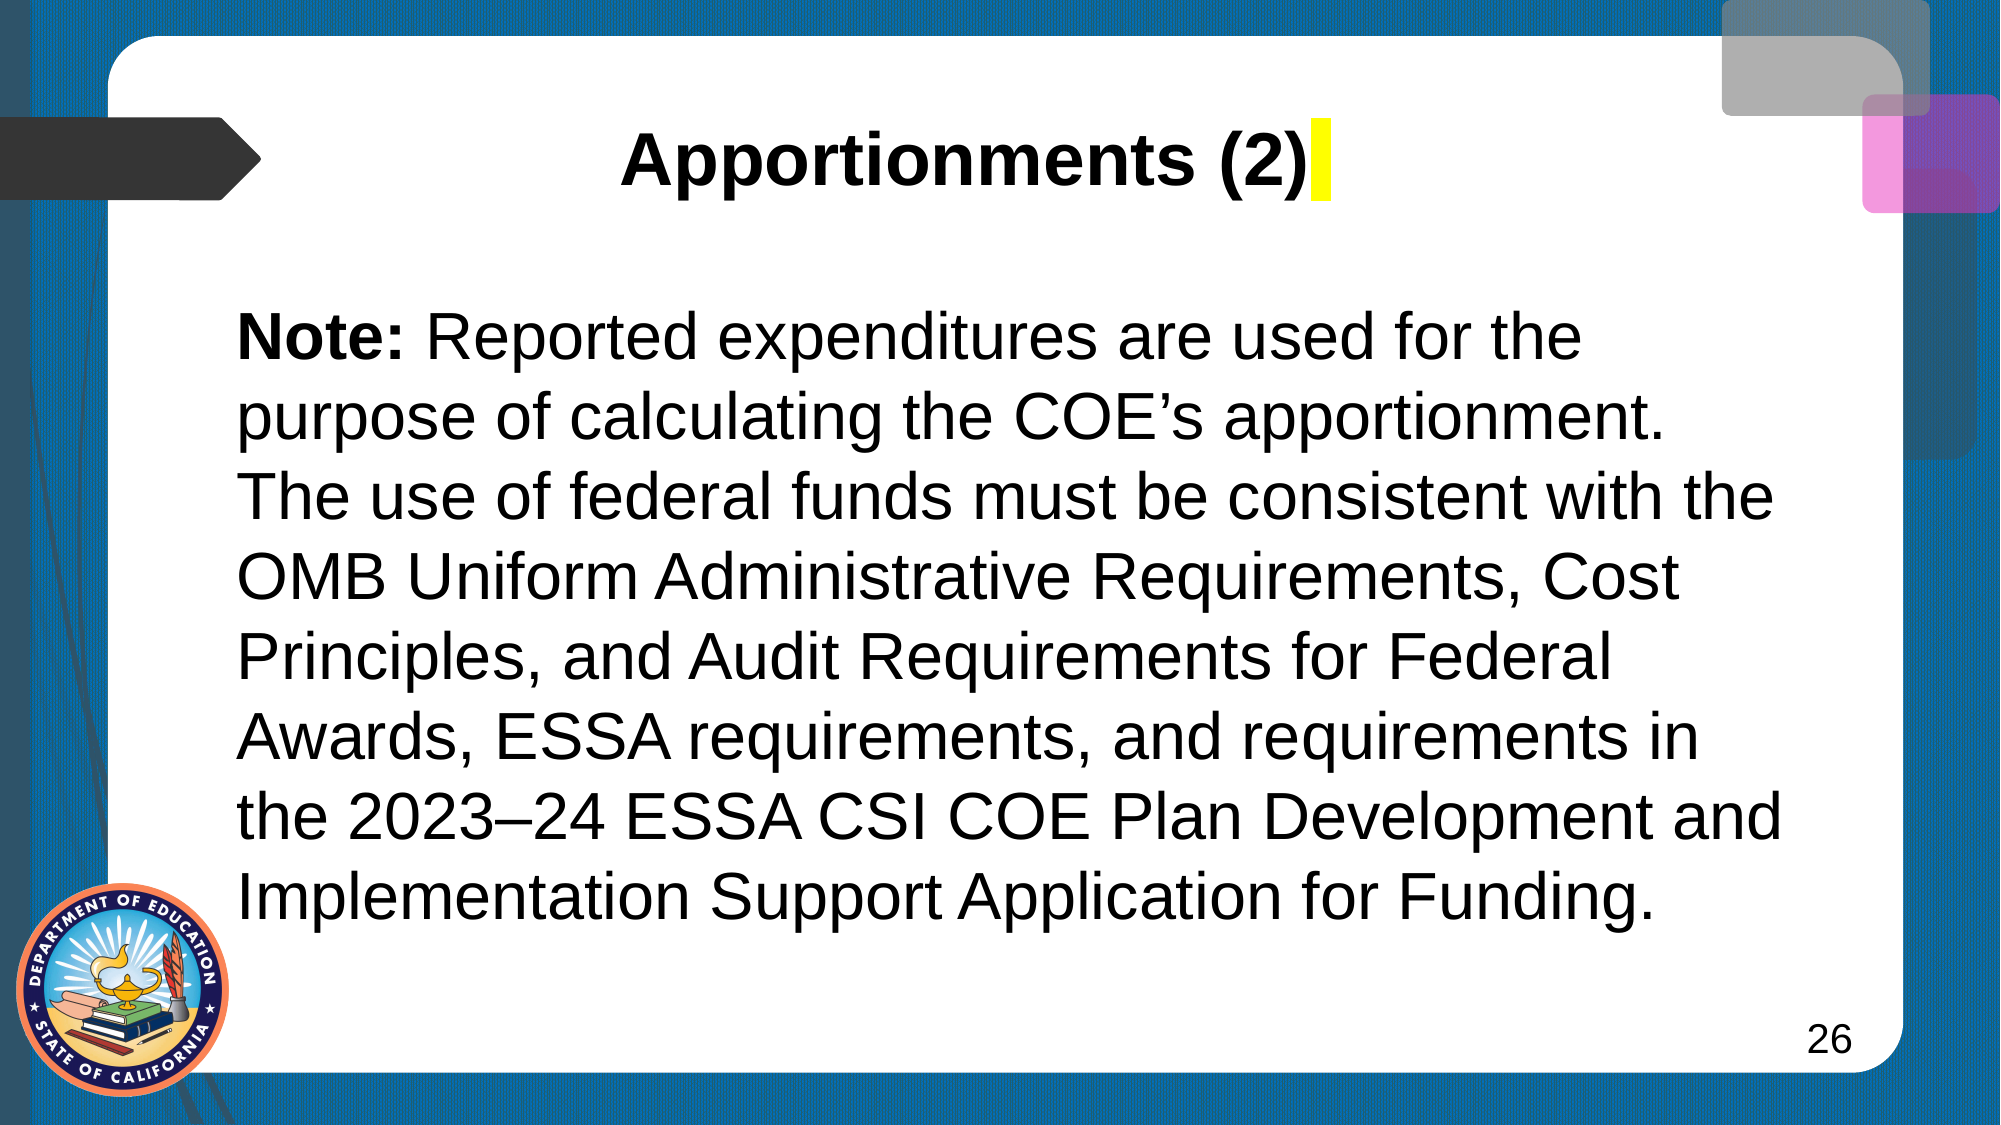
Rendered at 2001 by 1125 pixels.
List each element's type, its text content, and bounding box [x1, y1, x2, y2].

picture [16, 883, 229, 1097]
list Note: Reported expenditures are used for the purpose of calculating the COE’s apportionment. The use of federal funds must be consistent with the OMB Uniform Administrative Requirements, Cost Principles, and Audit Requirements for Federal Awards, ESSA requirements, and requirements in the 2023‒24 ESSA CSI COE Plan Development and Implementation Support Application for Funding. [221, 219, 1814, 970]
title Apportionments (2) [120, 102, 1830, 266]
